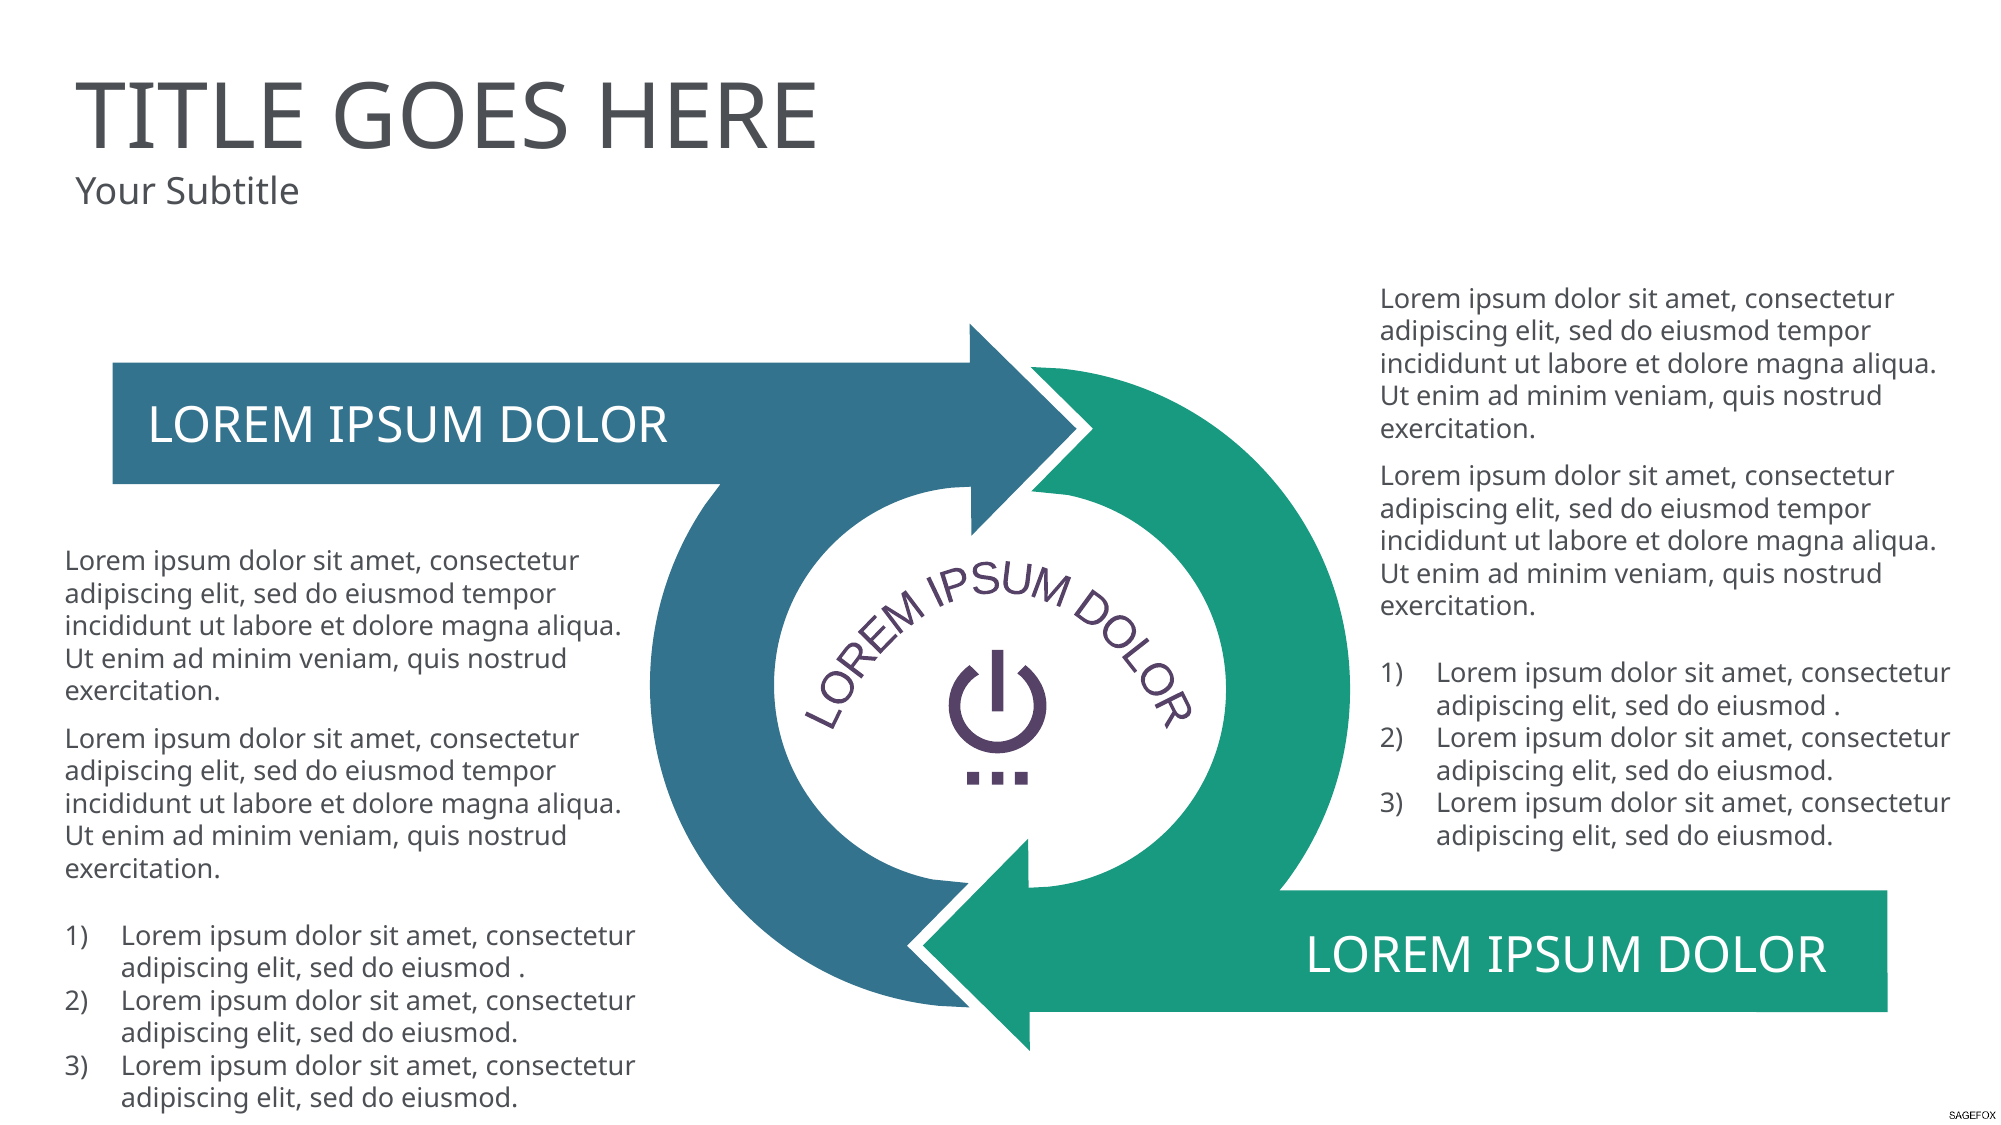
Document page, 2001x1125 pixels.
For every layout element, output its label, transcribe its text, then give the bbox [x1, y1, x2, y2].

text_box [1014, 771, 1028, 785]
text_box [967, 771, 980, 785]
text_box Lorem ipsum dolor sit amet, consectetur adipiscing elit, sed do eiusmod tempor incididunt ut labore et dolore magna aliqua. Ut enim ad minim veniam, quis nostrud exercitation. Lorem ipsum dolor sit amet, consectetur adipiscing elit, sed do eiusmod tempor incididunt ut labore et dolore magna aliqua. Ut enim ad minim veniam, quis nostrud exercitation. Lorem ipsum dolor sit amet, consectetur adipiscing elit, sed do eiusmod . Lorem ipsum dolor sit amet, consectetur adipiscing elit, sed do eiusmod. Lorem ipsum dolor sit amet, consectetur adipiscing elit, sed do eiusmod. [49, 536, 659, 1121]
text_box Lorem ipsum dolor sit amet, consectetur adipiscing elit, sed do eiusmod tempor incididunt ut labore et dolore magna aliqua. Ut enim ad minim veniam, quis nostrud exercitation. Lorem ipsum dolor sit amet, consectetur adipiscing elit, sed do eiusmod tempor incididunt ut labore et dolore magna aliqua. Ut enim ad minim veniam, quis nostrud exercitation. Lorem ipsum dolor sit amet, consectetur adipiscing elit, sed do eiusmod . Lorem ipsum dolor sit amet, consectetur adipiscing elit, sed do eiusmod. Lorem ipsum dolor sit amet, consectetur adipiscing elit, sed do eiusmod. [1364, 273, 1975, 859]
text_box LOREM IPSUM DOLOR [132, 384, 700, 460]
text_box [921, 365, 1889, 1054]
text_box TITLE GOES HERE Your Subtitle [60, 49, 1036, 220]
text_box [948, 665, 1047, 754]
picture [1924, 1102, 2000, 1123]
text_box [991, 649, 1004, 712]
text_box [111, 321, 1079, 1009]
text_box [991, 771, 1004, 785]
text_box LOREM IPSUM DOLOR [1274, 915, 1842, 991]
